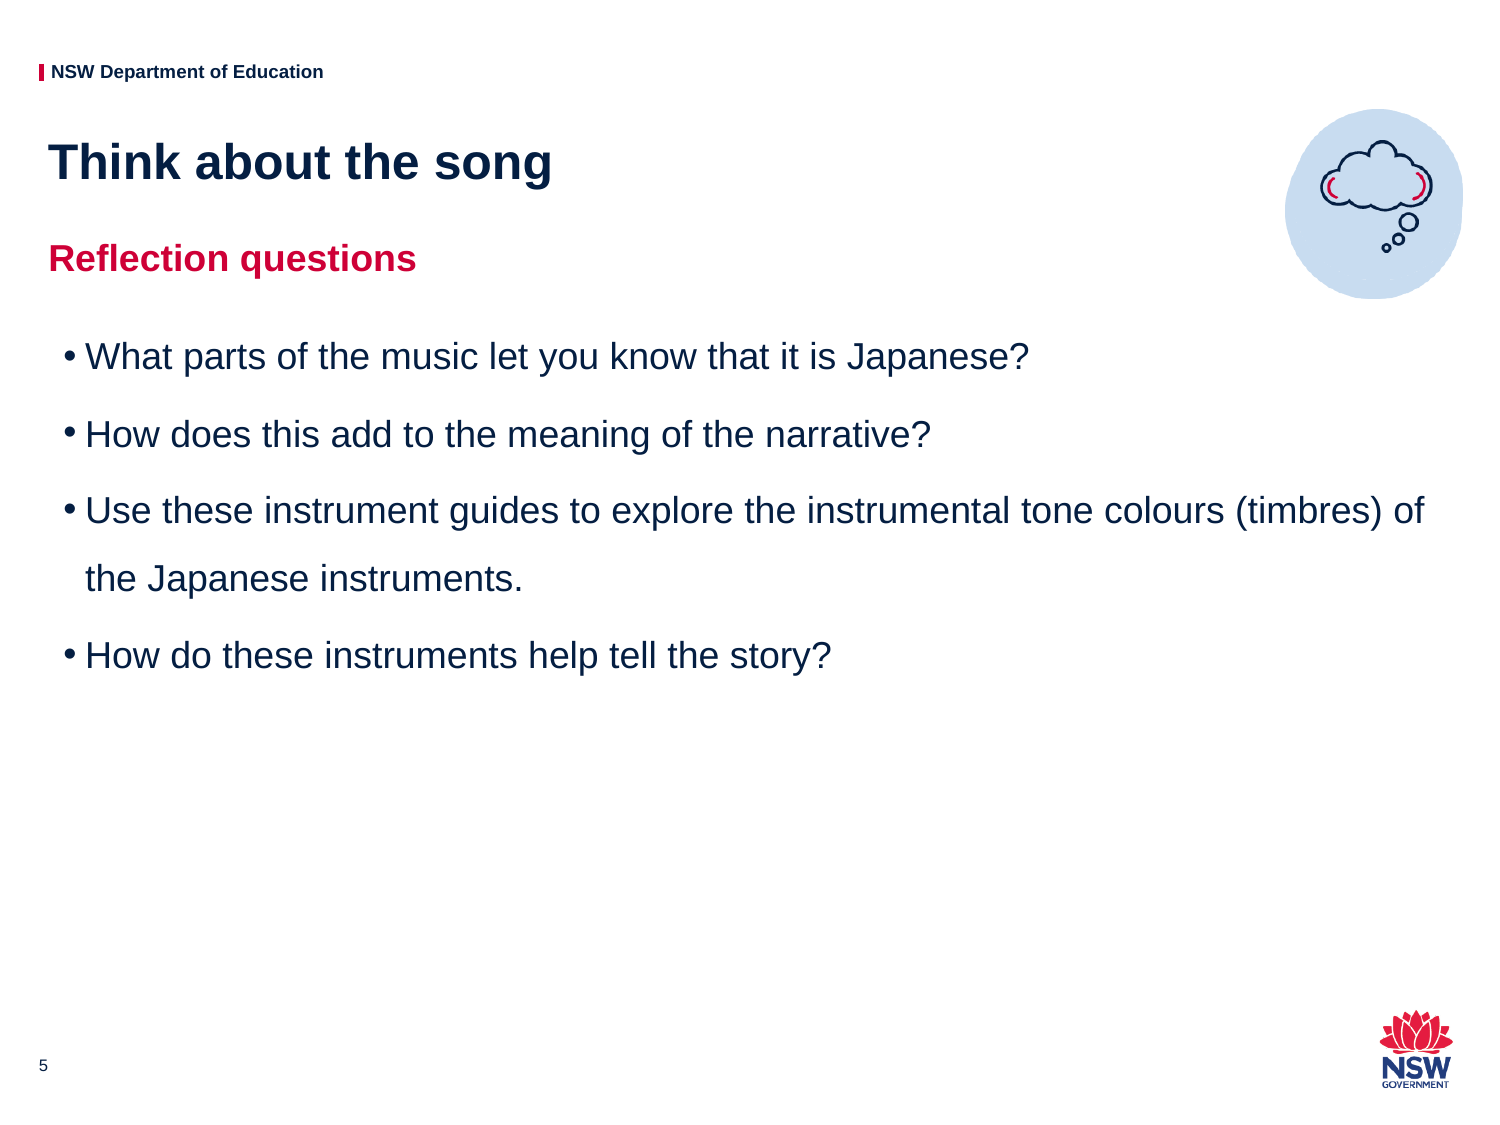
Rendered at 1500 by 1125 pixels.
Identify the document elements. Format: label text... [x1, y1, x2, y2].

title Think about the song [47, 122, 1285, 205]
picture [1375, 1004, 1457, 1093]
list What parts of the music let you know that it is Japanese? How does this add to the meaning of the narrative? Use these instrument guides to explore the instrumental tone colours (timbres) of the Japanese instruments. How do these instruments help tell the story? [48, 302, 1464, 998]
list Reflection questions [48, 204, 1285, 274]
picture [1285, 109, 1463, 299]
footer 5 [38, 1015, 82, 1076]
